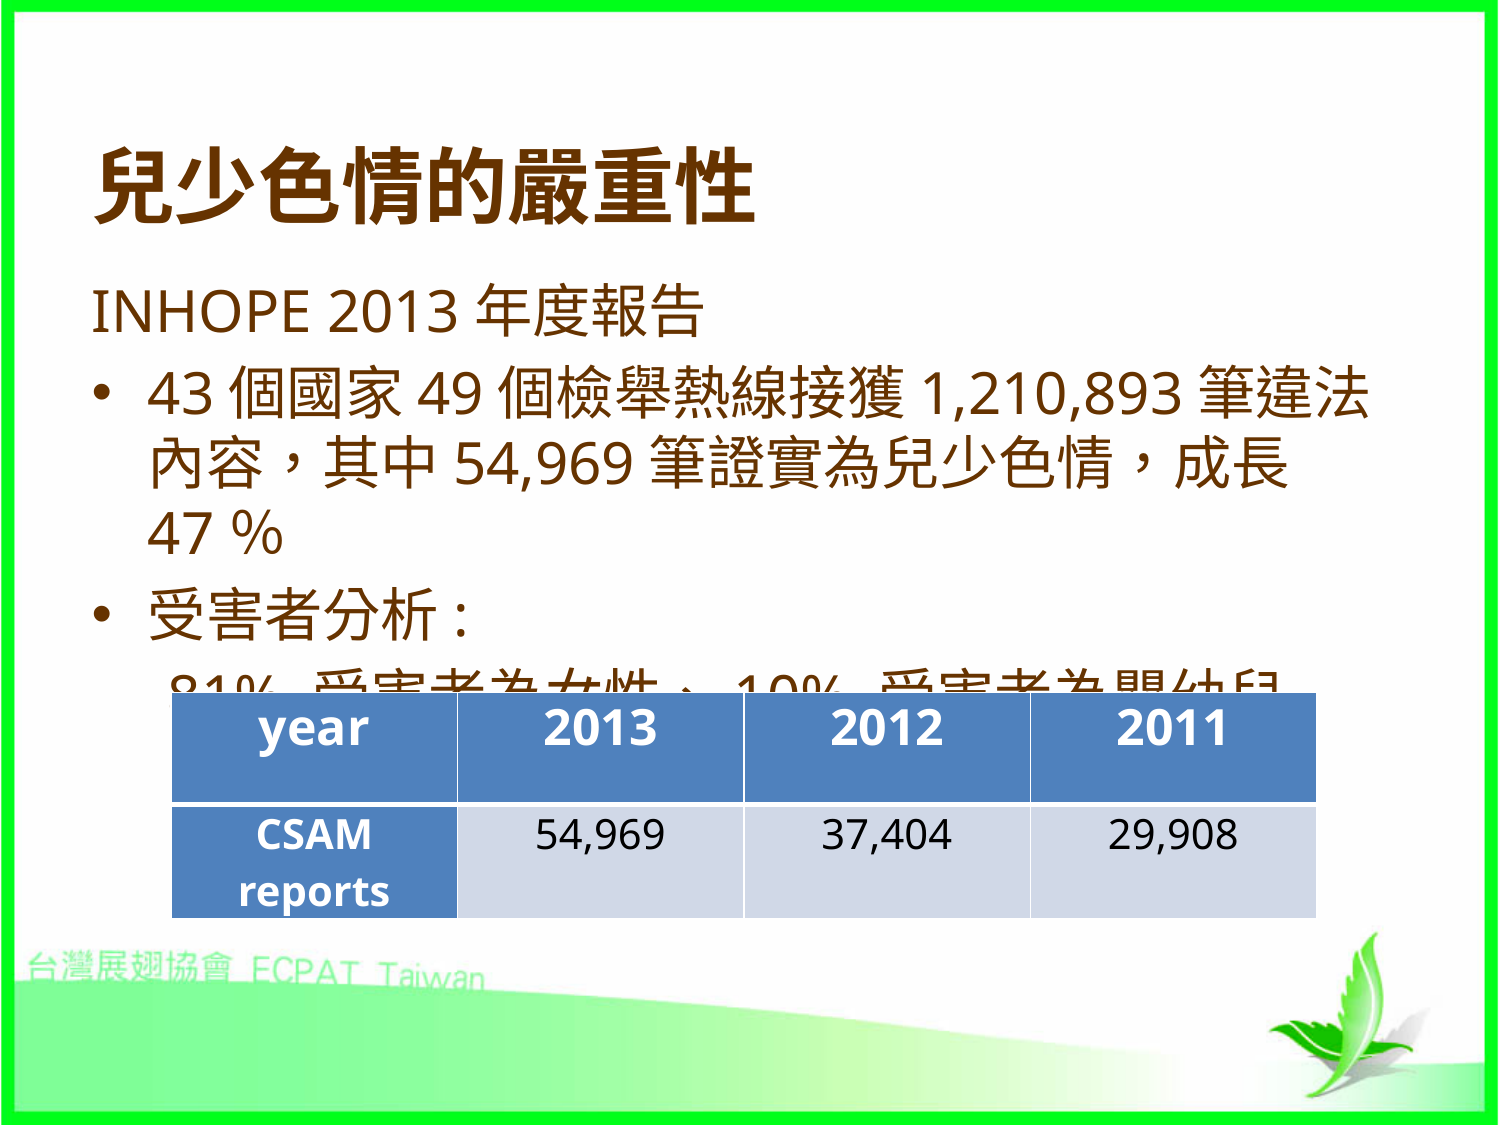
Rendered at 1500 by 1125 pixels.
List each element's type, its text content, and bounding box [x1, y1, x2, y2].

table_cell 54,969 [458, 807, 743, 918]
table_cell 29,908 [1031, 807, 1316, 918]
table_header 2011 [1031, 693, 1316, 802]
title 兒少色情的嚴重性 [76, 137, 975, 232]
picture [0, 0, 1500, 1125]
table_header 2012 [745, 693, 1030, 802]
list INHOPE 2013年度報告 43個國家49個檢舉熱線接獲1,210,893筆違法內容，其中54,969筆證實為兒少色情，成長47％ 受害者分析: 81% 受害者為女性、10% 受害者為嬰幼兒 [76, 267, 1427, 965]
table_cell 37,404 [745, 807, 1030, 918]
table_cell CSAM reports [172, 807, 457, 918]
table_header 2013 [458, 693, 743, 802]
table_header year [172, 693, 457, 802]
